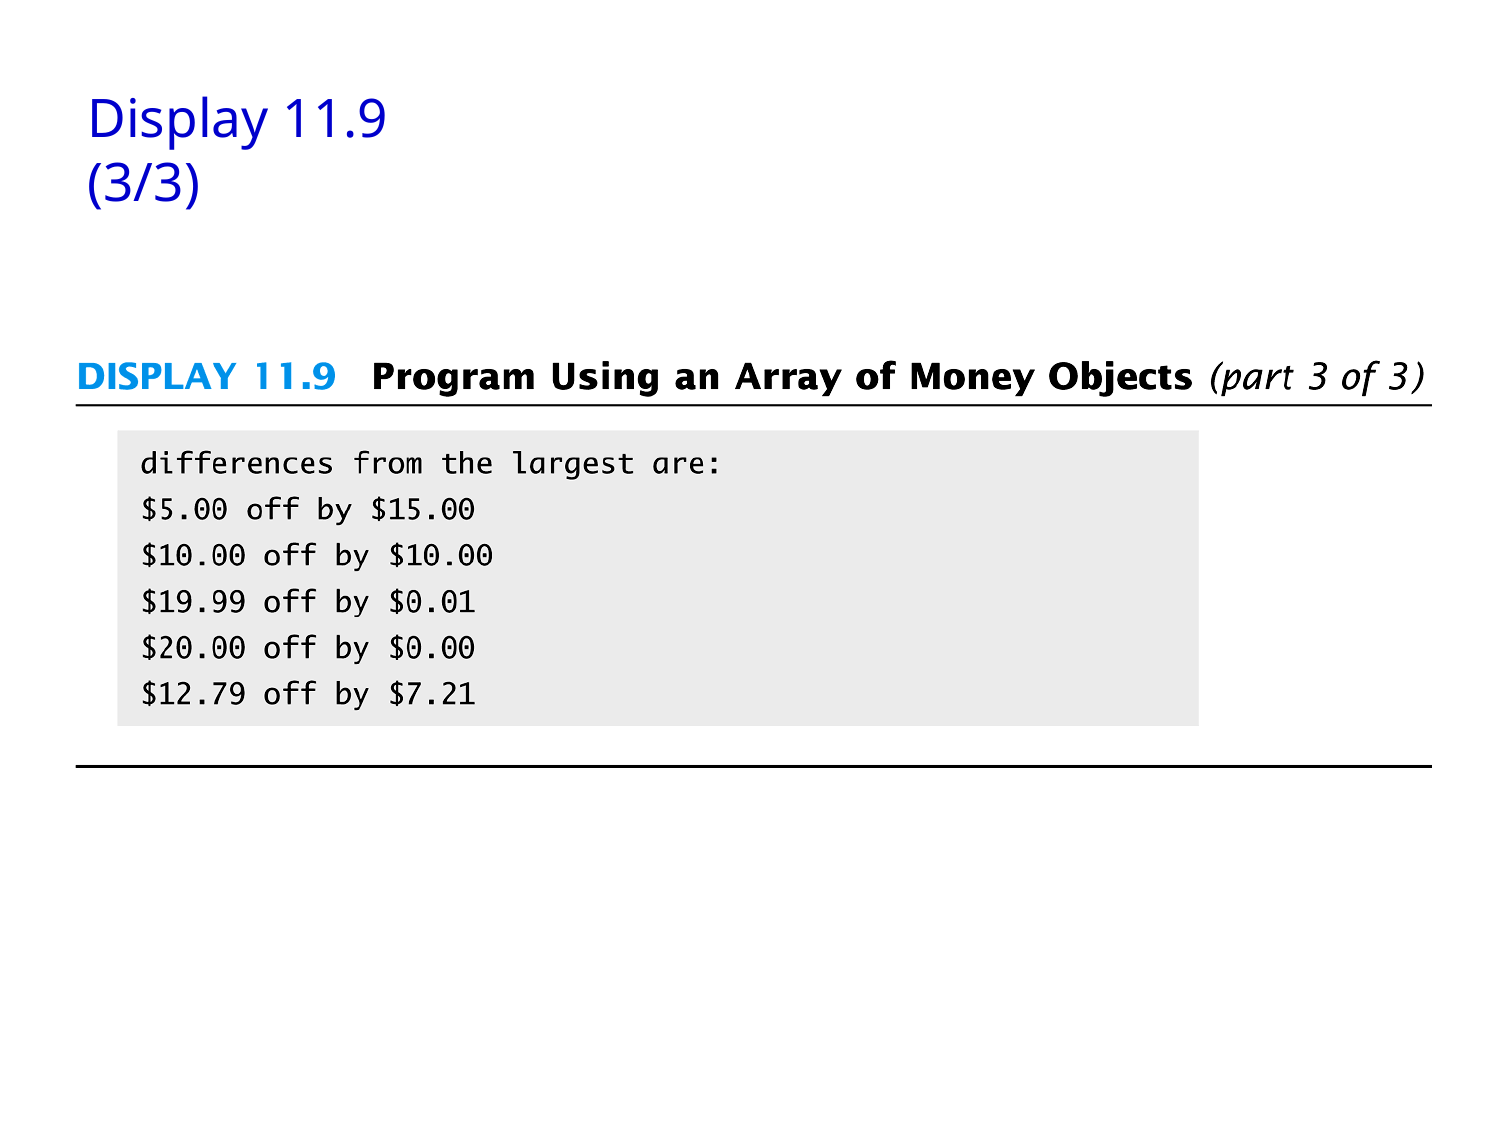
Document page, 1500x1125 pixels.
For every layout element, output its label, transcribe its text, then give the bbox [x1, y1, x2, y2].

title Display 11.9 (3/3) [86, 49, 1451, 213]
picture [67, 352, 1433, 774]
